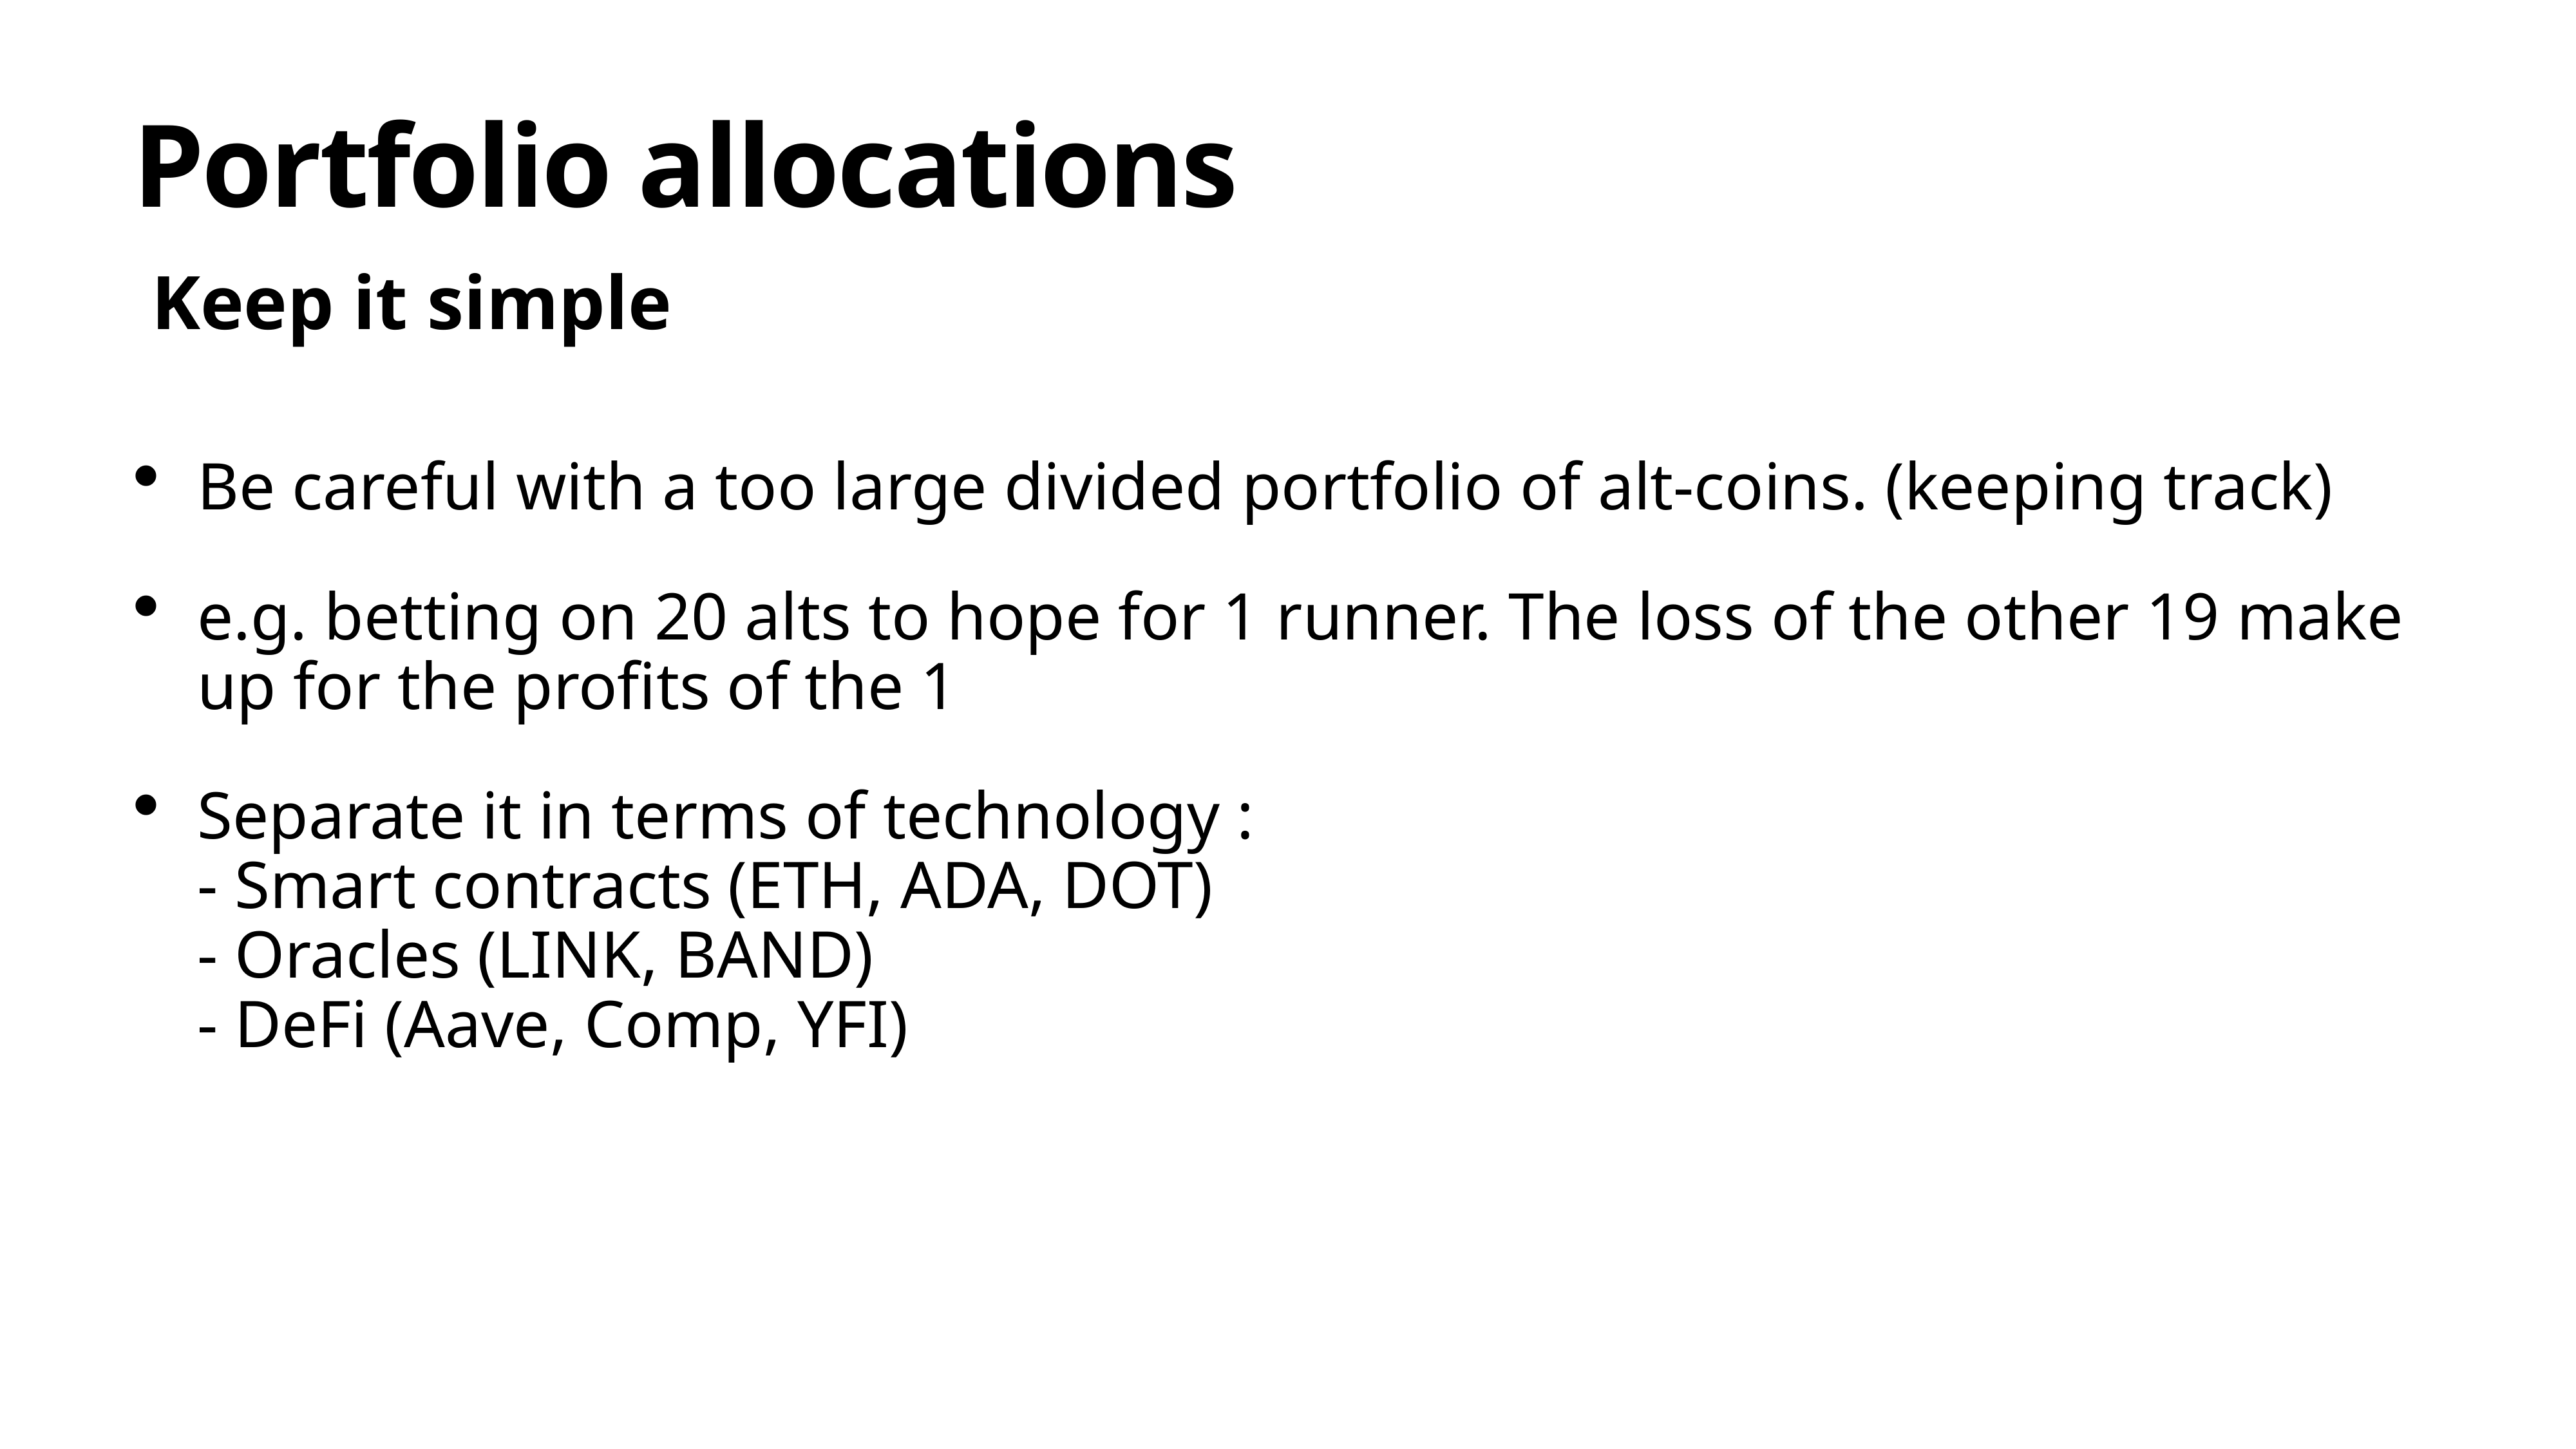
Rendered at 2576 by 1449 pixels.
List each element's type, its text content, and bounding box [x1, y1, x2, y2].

list Keep it simple [127, 250, 2449, 350]
title Portfolio allocations [127, 113, 2449, 250]
list Be careful with a too large divided portfolio of alt-coins. (keeping track) e.g. betting on 20 alts to hope for 1 runner. The loss of the other 19 make up for the profits of the 1 Separate it in terms of technology : - Smart contracts (ETH, ADA, DOT) - Oracles (LINK, BAND) - DeFi (Aave, Comp, YFI) [127, 448, 2449, 1321]
